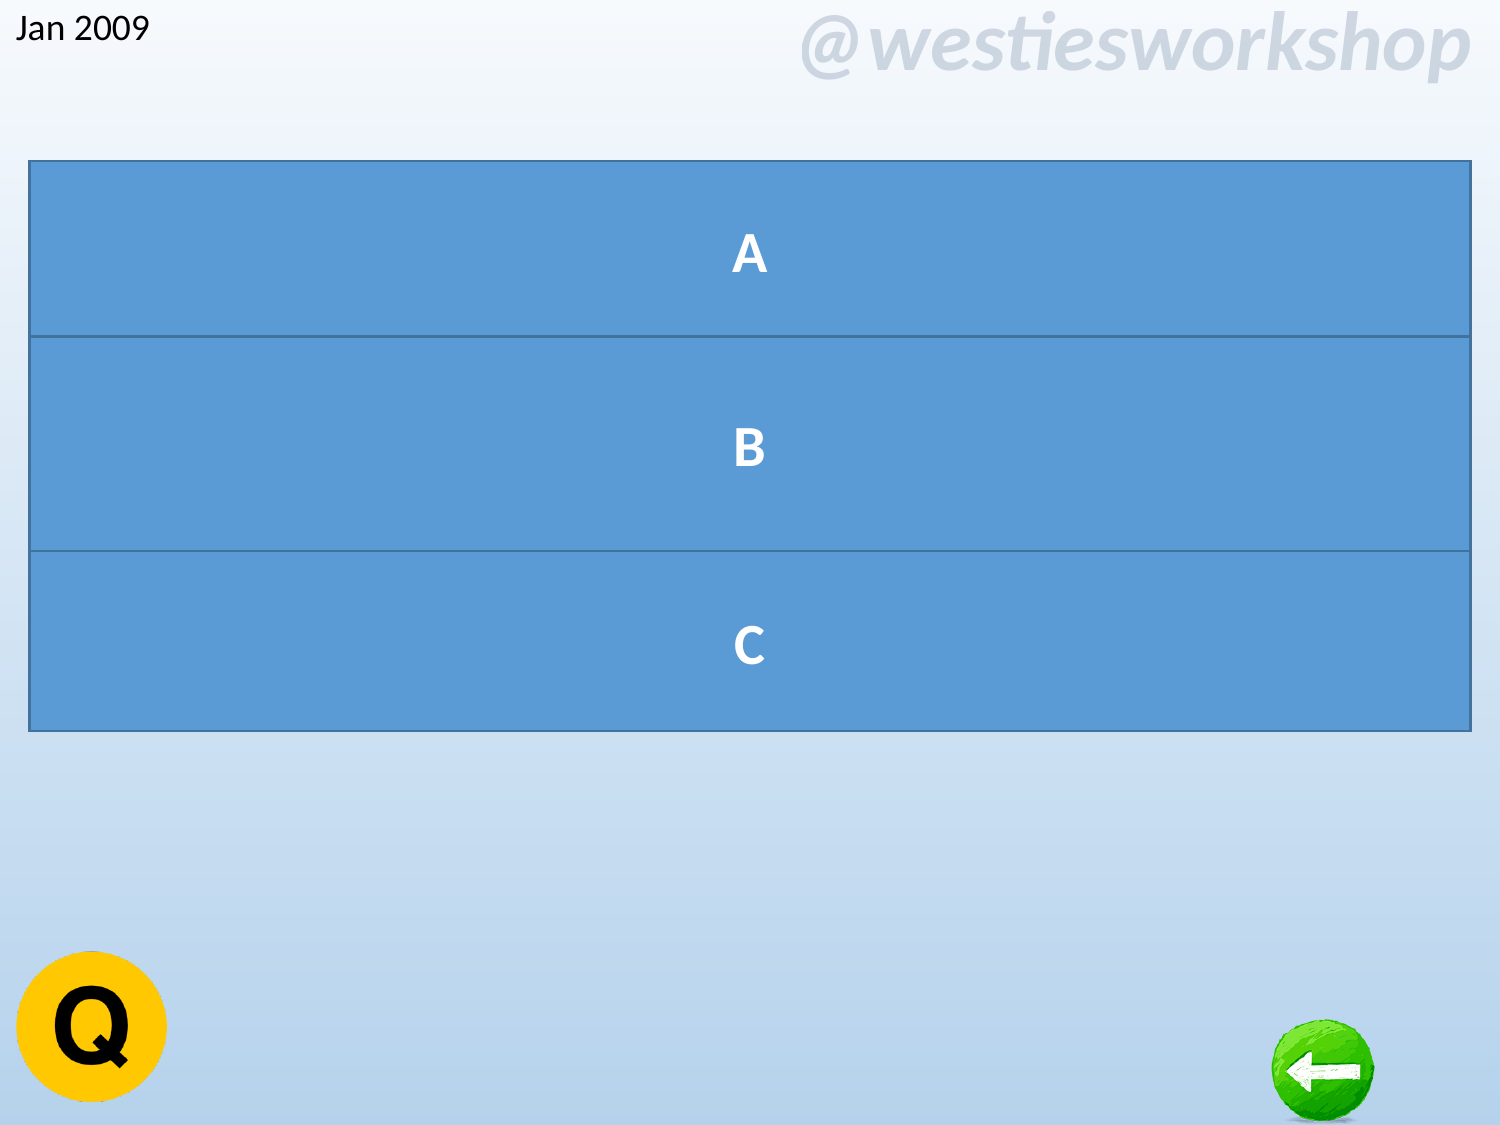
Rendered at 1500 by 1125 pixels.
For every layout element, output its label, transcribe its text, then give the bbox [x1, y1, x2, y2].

picture [29, 160, 1471, 731]
picture [1269, 1019, 1376, 1125]
text_box Jan 2009 [1, 0, 165, 56]
picture [0, 928, 191, 1125]
